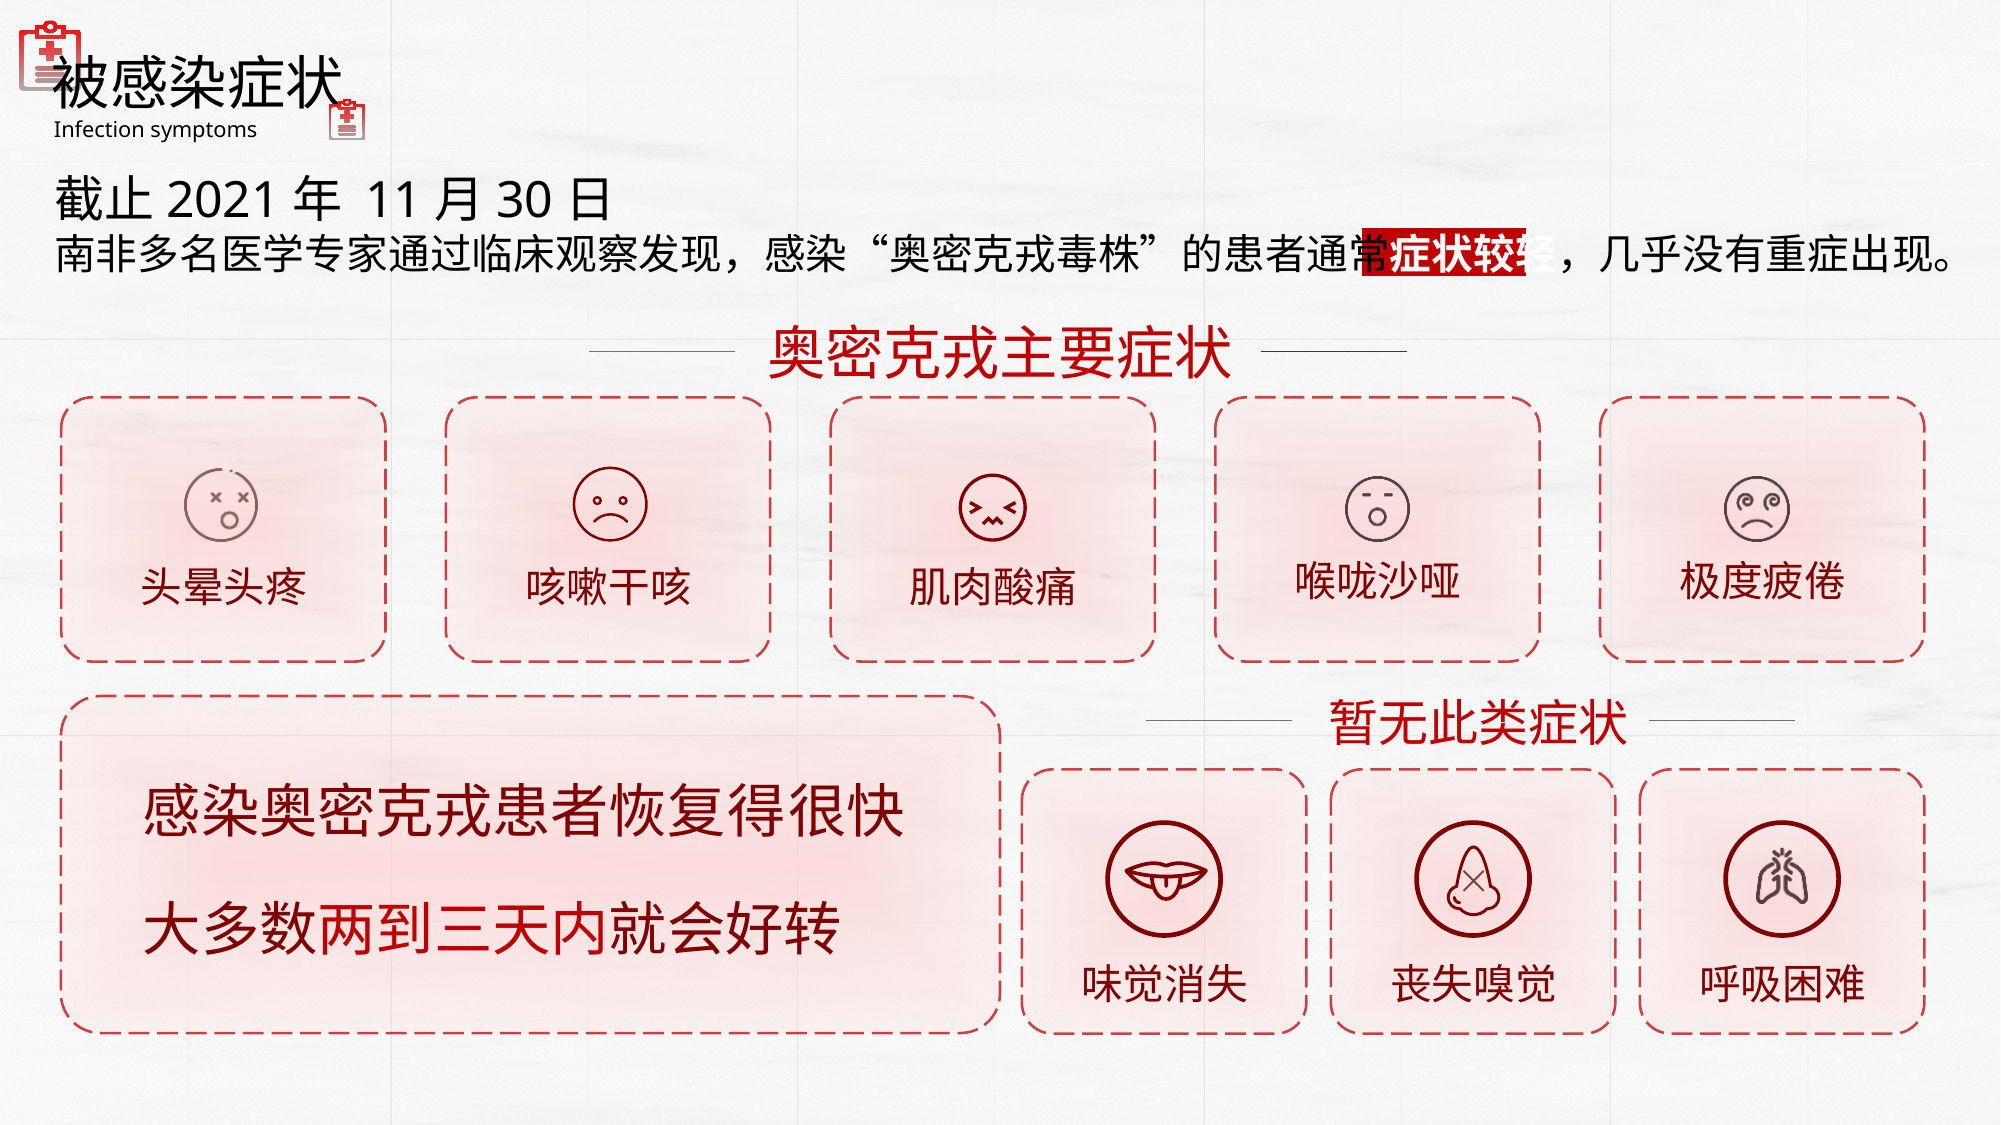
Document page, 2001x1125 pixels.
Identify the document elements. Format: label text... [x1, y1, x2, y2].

text_box 丧失嗅觉 [1375, 950, 1571, 1017]
text_box [958, 473, 1027, 542]
text_box [1214, 396, 1541, 663]
text_box 喉咙沙哑 [1279, 547, 1476, 613]
text_box 咳嗽干咳 [510, 553, 706, 620]
text_box [19, 20, 82, 92]
text_box [829, 396, 1156, 663]
text_box [1724, 821, 1840, 937]
text_box 肌肉酸痛 [895, 552, 1091, 619]
text_box [1599, 396, 1926, 663]
text_box [60, 396, 387, 663]
text_box Infection symptoms [39, 107, 284, 150]
text_box [444, 396, 772, 663]
text_box [1020, 768, 1308, 1035]
text_box [328, 98, 366, 141]
text_box 头晕头疼 [125, 553, 321, 620]
text_box 暂无此类 症状 [1213, 691, 1744, 753]
text_box [1106, 821, 1222, 937]
text_box 大多数两到三天内就会好转 [128, 884, 858, 971]
text_box 截止2021年 11月30日 南非多名医学专家通过临床观察发现，感染“奥密克戎毒株”的患者通常症状较轻，几乎没有重症出 现。 [39, 160, 1970, 287]
text_box 极度疲倦 [1664, 547, 1860, 613]
text_box [59, 694, 1002, 1035]
text_box [1638, 768, 1926, 1035]
text_box 被 感染 症状 [36, 47, 358, 127]
text_box [1329, 768, 1617, 1035]
text_box 奥密克戎主要症状 [734, 316, 1266, 387]
text_box 呼吸困难 [1684, 950, 1880, 1017]
text_box [1415, 821, 1531, 937]
picture [0, 0, 2001, 1125]
text_box 味觉消失 [1066, 950, 1262, 1017]
text_box [572, 466, 648, 542]
text_box 感染奥密克戎患者恢复 得 很快 [128, 767, 916, 853]
